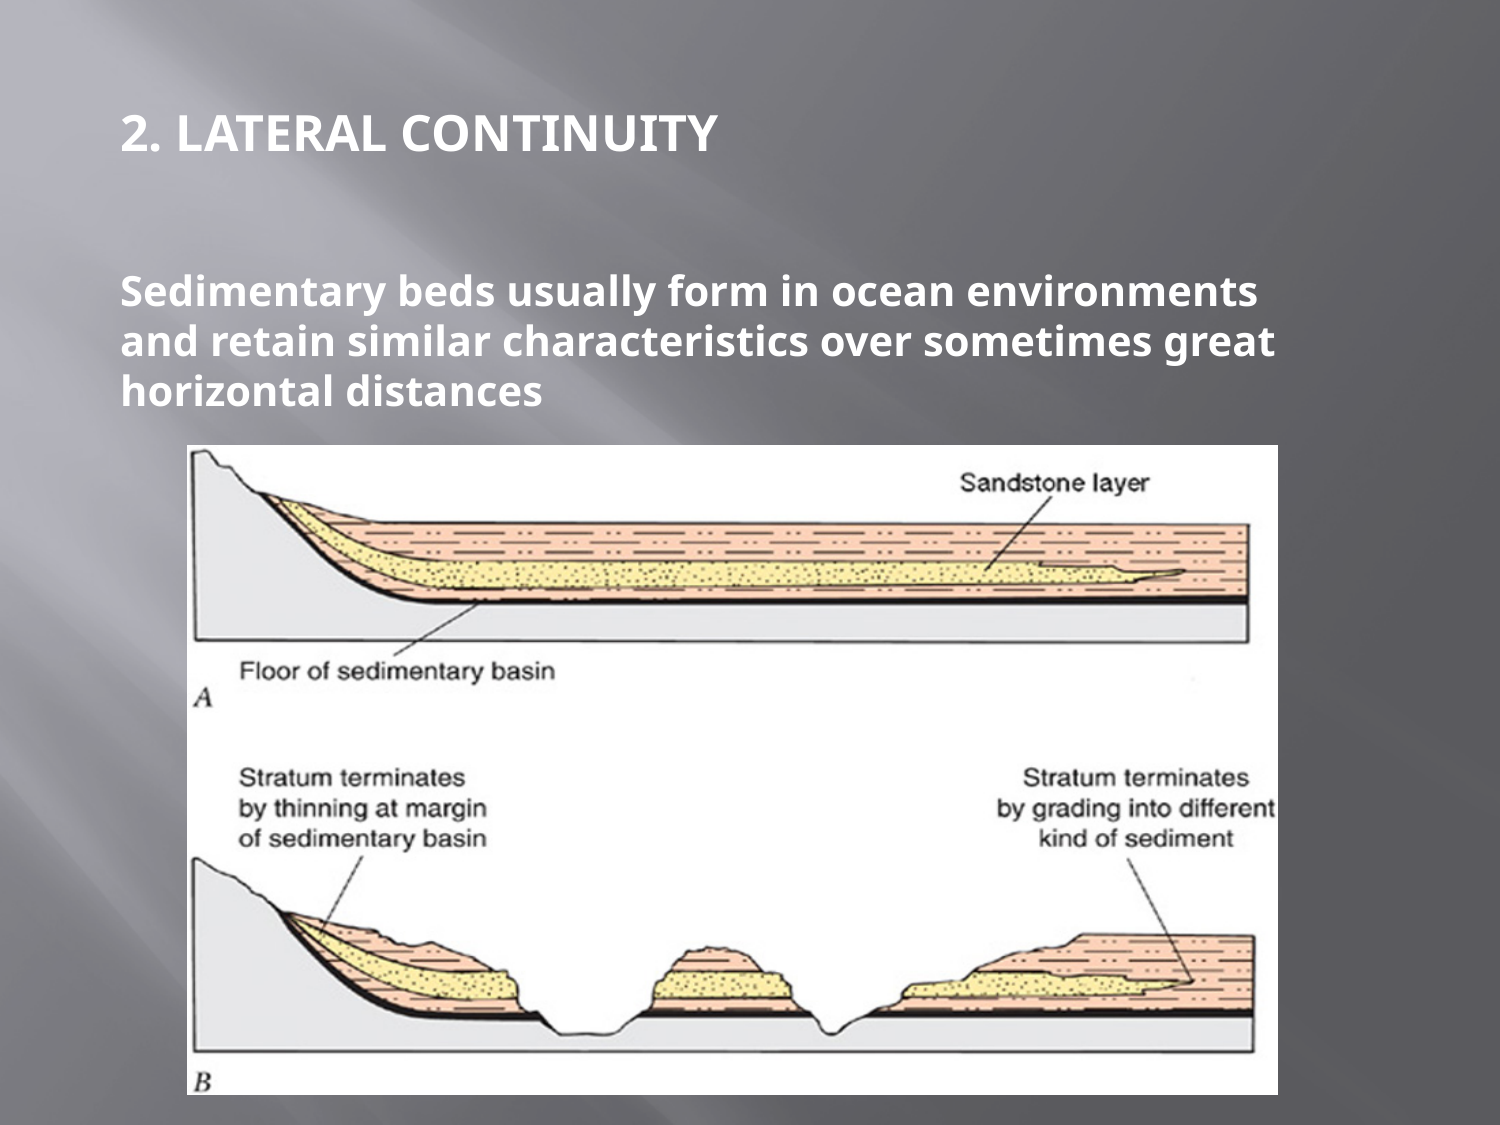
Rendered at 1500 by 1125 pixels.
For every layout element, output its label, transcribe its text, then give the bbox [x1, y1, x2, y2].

text_box Sedimentary beds usually form in ocean environments and retain similar characteristics over sometimes great horizontal distances [105, 257, 1348, 423]
picture [187, 445, 1278, 1095]
text_box 2. LATERAL CONTINUITY [105, 93, 926, 169]
